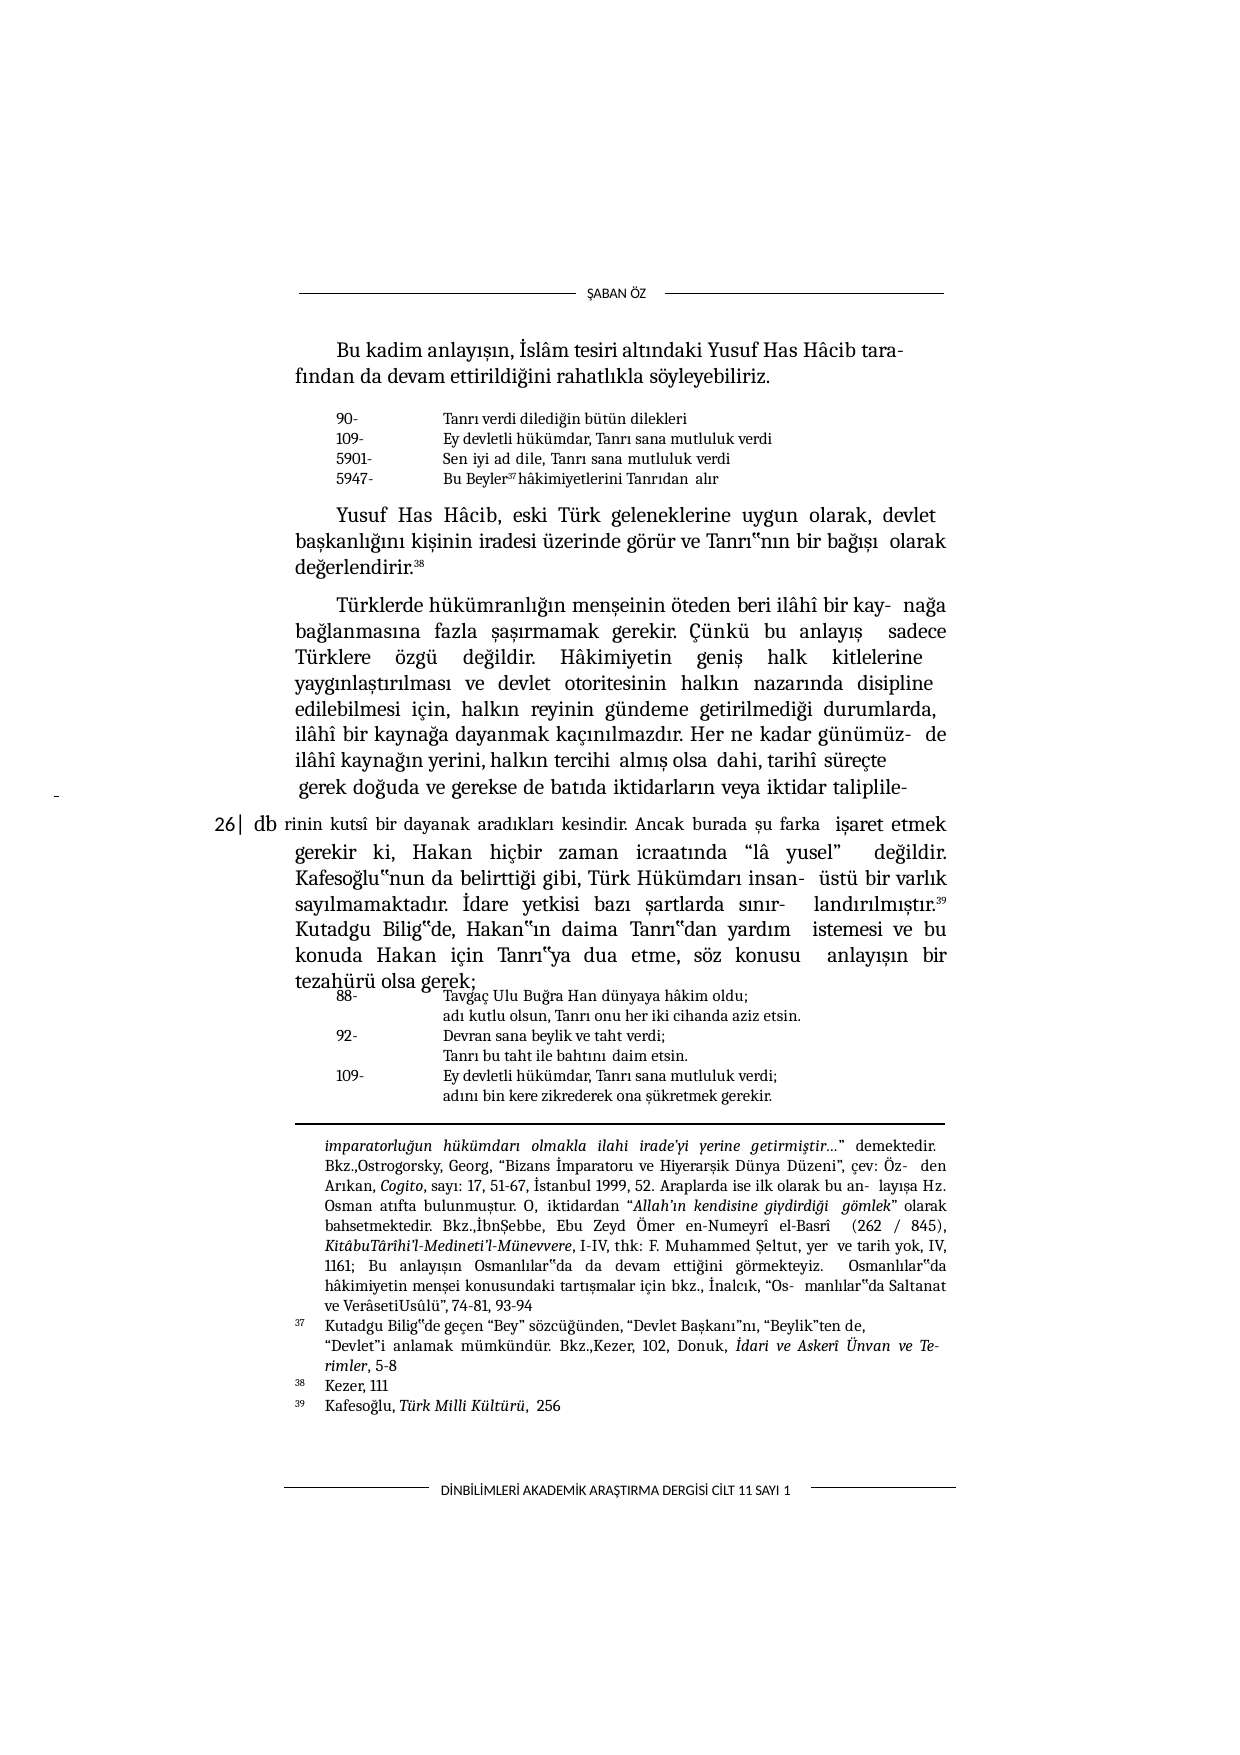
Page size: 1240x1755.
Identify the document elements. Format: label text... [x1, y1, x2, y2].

text_box Yusuf Has Hâcib, eski Türk geleneklerine uygun olarak, devlet başkanlığını kişinin iradesi üzerinde görür ve Tanrı‟nın bir bağışı olarak değerlendirir.38 Türklerde hükümranlığın menşeinin öteden beri ilâhî bir kay- nağa bağlanmasına fazla şaşırmamak gerekir. Çünkü bu anlayış sadece Türklere özgü değildir. Hâkimiyetin geniş halk kitlelerine yaygınlaştırılması ve devlet otoritesinin halkın nazarında disipline edilebilmesi için, halkın reyinin gündeme getirilmediği durumlarda, ilâhî bir kaynağa dayanmak kaçınılmazdır. Her ne kadar günümüz- de ilâhî kaynağın yerini, halkın tercihi almış olsa dahi, tarihî süreçte gerek doğuda ve gerekse de batıda iktidarların veya iktidar taliplile- 26| db rinin kutsî bir dayanak aradıkları kesindir. Ancak burada şu farka işaret etmek gerekir ki, Hakan hiçbir zaman icraatında “lâ yusel” değildir. Kafesoğlu‟nun da belirttiği gibi, Türk Hükümdarı insan- üstü bir varlık sayılmamaktadır. İdare yetkisi bazı şartlarda sınır- landırılmıştır.39 Kutadgu Bilig‟de, Hakan‟ın daima Tanrı‟dan yardım istemesi ve bu konuda Hakan için Tanrı‟ya dua etme, söz konusu anlayışın bir tezahürü olsa gerek; [10, 498, 948, 994]
text_box 90- 109- 5901- 5947- [334, 405, 381, 488]
text_box 109- [334, 1063, 372, 1086]
text_box 88- [334, 983, 363, 1006]
text_box Tanrı verdi dilediğin bütün dilekleri Ey devletli hükümdar, Tanrı sana mutluluk verdi Sen iyi ad dile, Tanrı sana mutluluk verdi Bu Beyler37 hâkimiyetlerini Tanrıdan alır [440, 405, 800, 488]
text_box Bu kadim anlayışın, İslâm tesiri altındaki Yusuf Has Hâcib tara- fından da devam ettirildiğini rahatlıkla söyleyebiliriz. [293, 333, 948, 389]
footer DİNBİLİMLERİ AKADEMİK ARAŞTIRMA DERGİSİ CİLT 11 SAYI 1 [438, 1482, 802, 1755]
text_box 38 39 [293, 1374, 309, 1410]
text_box ŞABAN ÖZ [585, 281, 650, 302]
text_box 37 [293, 1313, 309, 1329]
text_box Tavgaç Ulu Buğra Han dünyaya hâkim oldu; adı kutlu olsun, Tanrı onu her iki cihanda aziz etsin. Devran sana beylik ve taht verdi; Tanrı bu taht ile bahtını daim etsin. Ey devletli hükümdar, Tanrı sana mutluluk verdi; adını bin kere zikrederek ona şükretmek gerekir. [441, 983, 826, 1105]
text_box imparatorluğun hükümdarı olmakla ilahi irade’yi yerine getirmiştir…” demektedir. Bkz.,Ostrogorsky, Georg, “Bizans İmparatoru ve Hiyerarşik Dünya Düzeni”, çev: Öz- den Arıkan, Cogito, sayı: 17, 51-67, İstanbul 1999, 52. Araplarda ise ilk olarak bu an- layışa Hz. Osman atıfta bulunmuştur. O, iktidardan “Allah’ın kendisine giydirdiği gömlek” olarak bahsetmektedir. Bkz.,İbnŞebbe, Ebu Zeyd Ömer en-Numeyrî el-Basrî (262 / 845), KitâbuTârîhi’l-Medineti’l-Münevvere, I-IV, thk: F. Muhammed Şeltut, yer ve tarih yok, IV, 1161; Bu anlayışın Osmanlılar‟da da devam ettiğini görmekteyiz. Osmanlılar‟da hâkimiyetin menşei konusundaki tartışmalar için bkz., İnalcık, “Os- manlılar‟da Saltanat ve VerâsetiUsûlü”, 74-81, 93-94 Kutadgu Bilig‟de geçen “Bey” sözcüğünden, “Devlet Başkanı”nı, “Beylik”ten de, “Devlet”i anlamak mümkündür. Bkz.,Kezer, 102, Donuk, İdari ve Askerî Ünvan ve Te- rimler, 5-8 Kezer, 111 Kafesoğlu, Türk Milli Kültürü, 256 [322, 1132, 948, 1416]
text_box 92- [334, 1023, 363, 1046]
